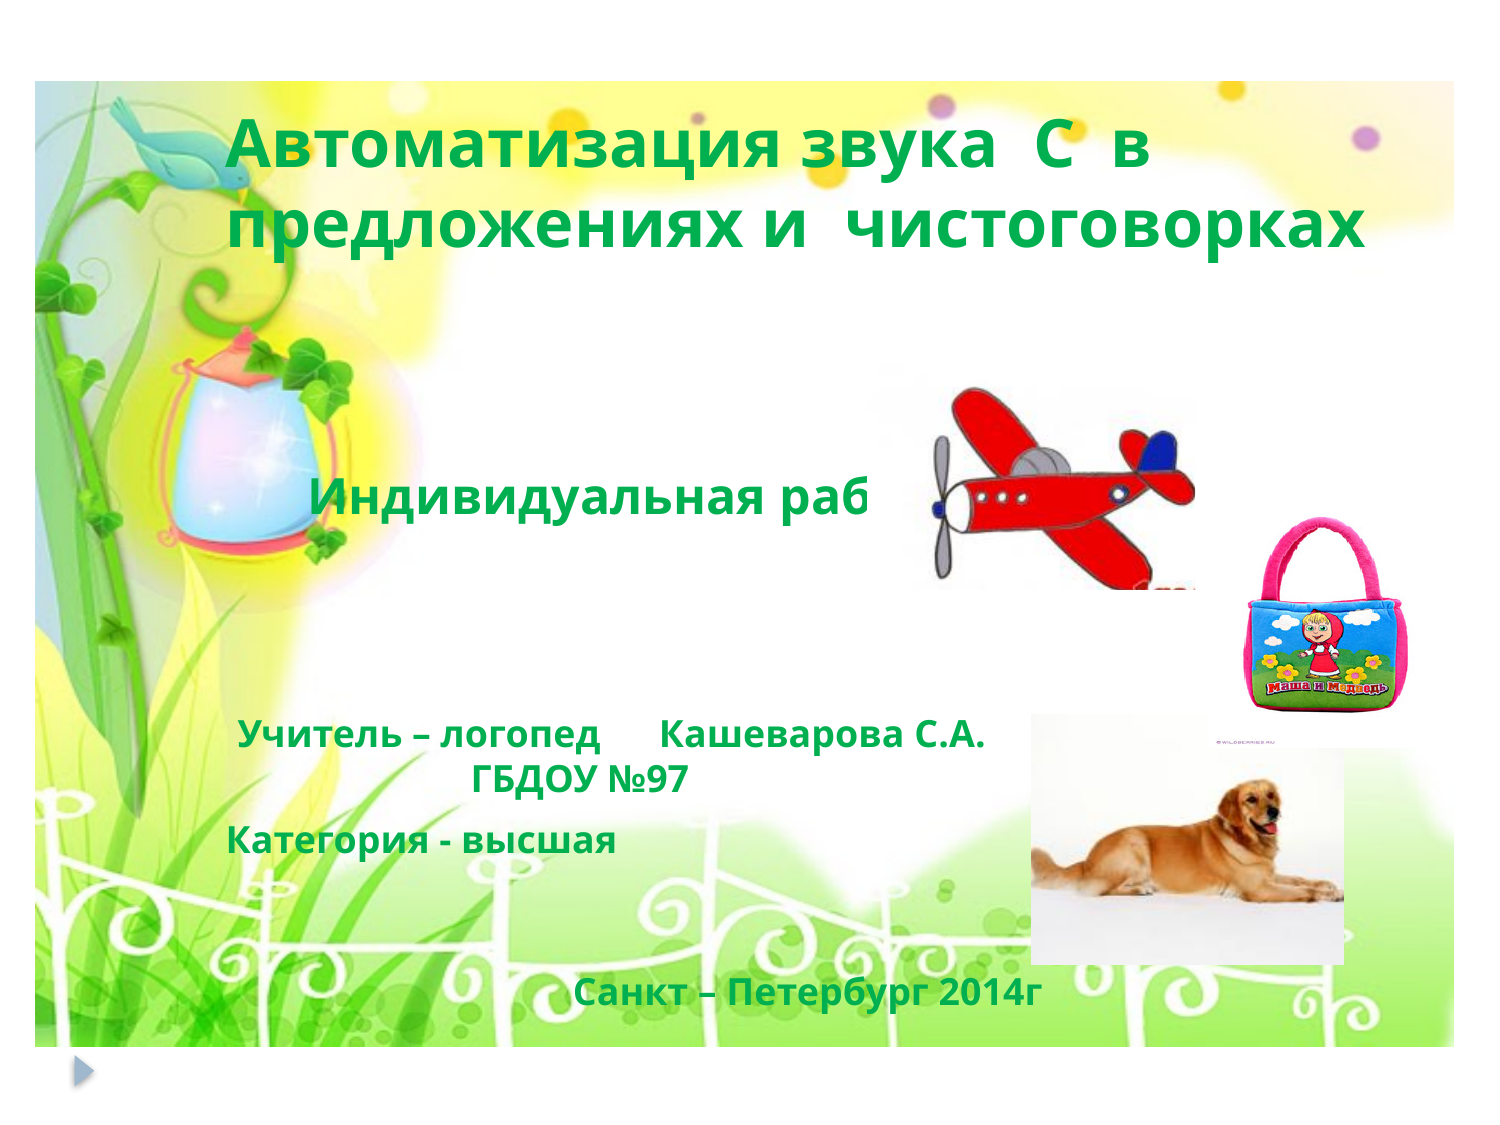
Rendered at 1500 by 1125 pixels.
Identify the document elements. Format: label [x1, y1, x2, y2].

picture [34, 81, 1454, 1048]
